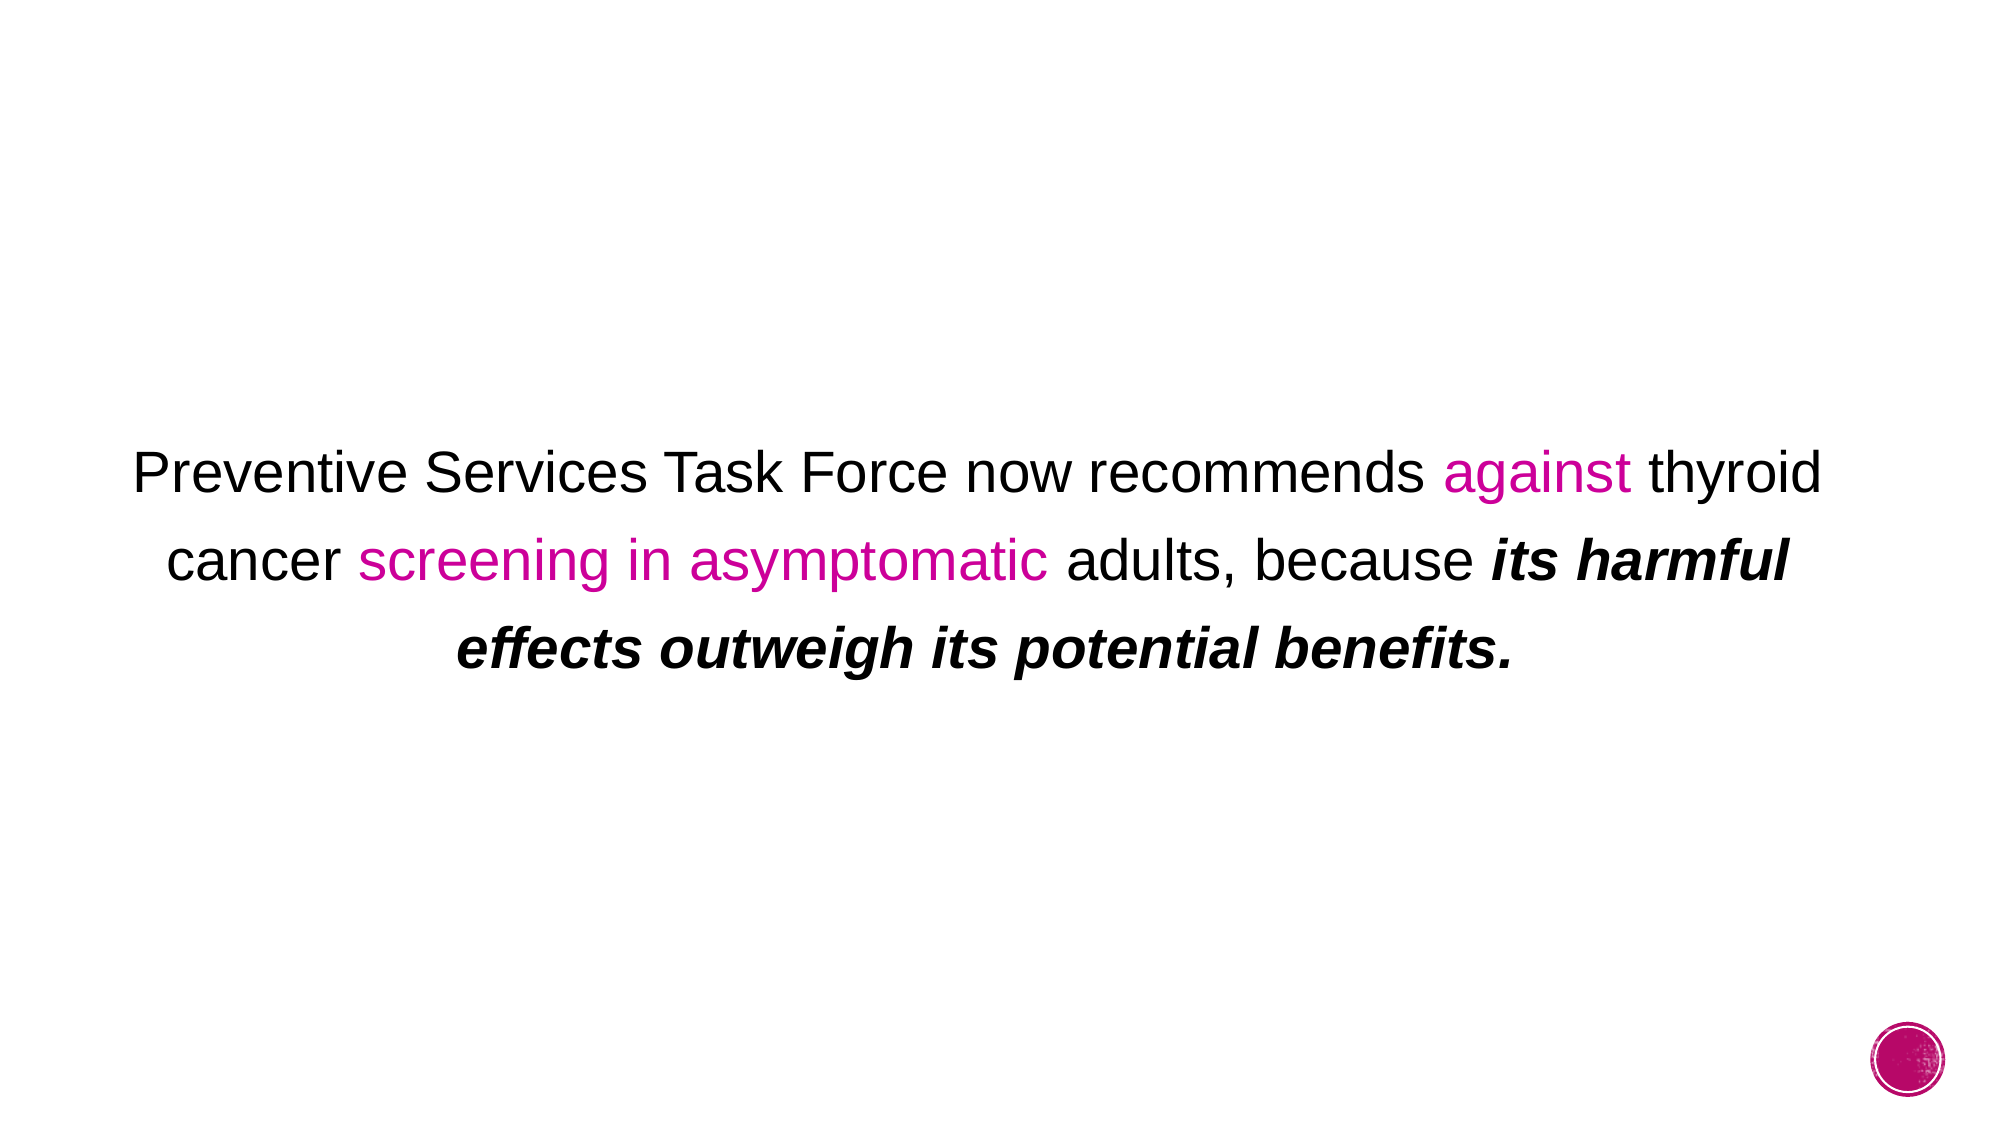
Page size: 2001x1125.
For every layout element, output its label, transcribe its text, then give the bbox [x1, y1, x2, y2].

list Preventive Services Task Force now recommends against thyroid cancer screening in asymptomatic adults, because its harmful effects outweigh its potential benefits. [81, 258, 1891, 924]
